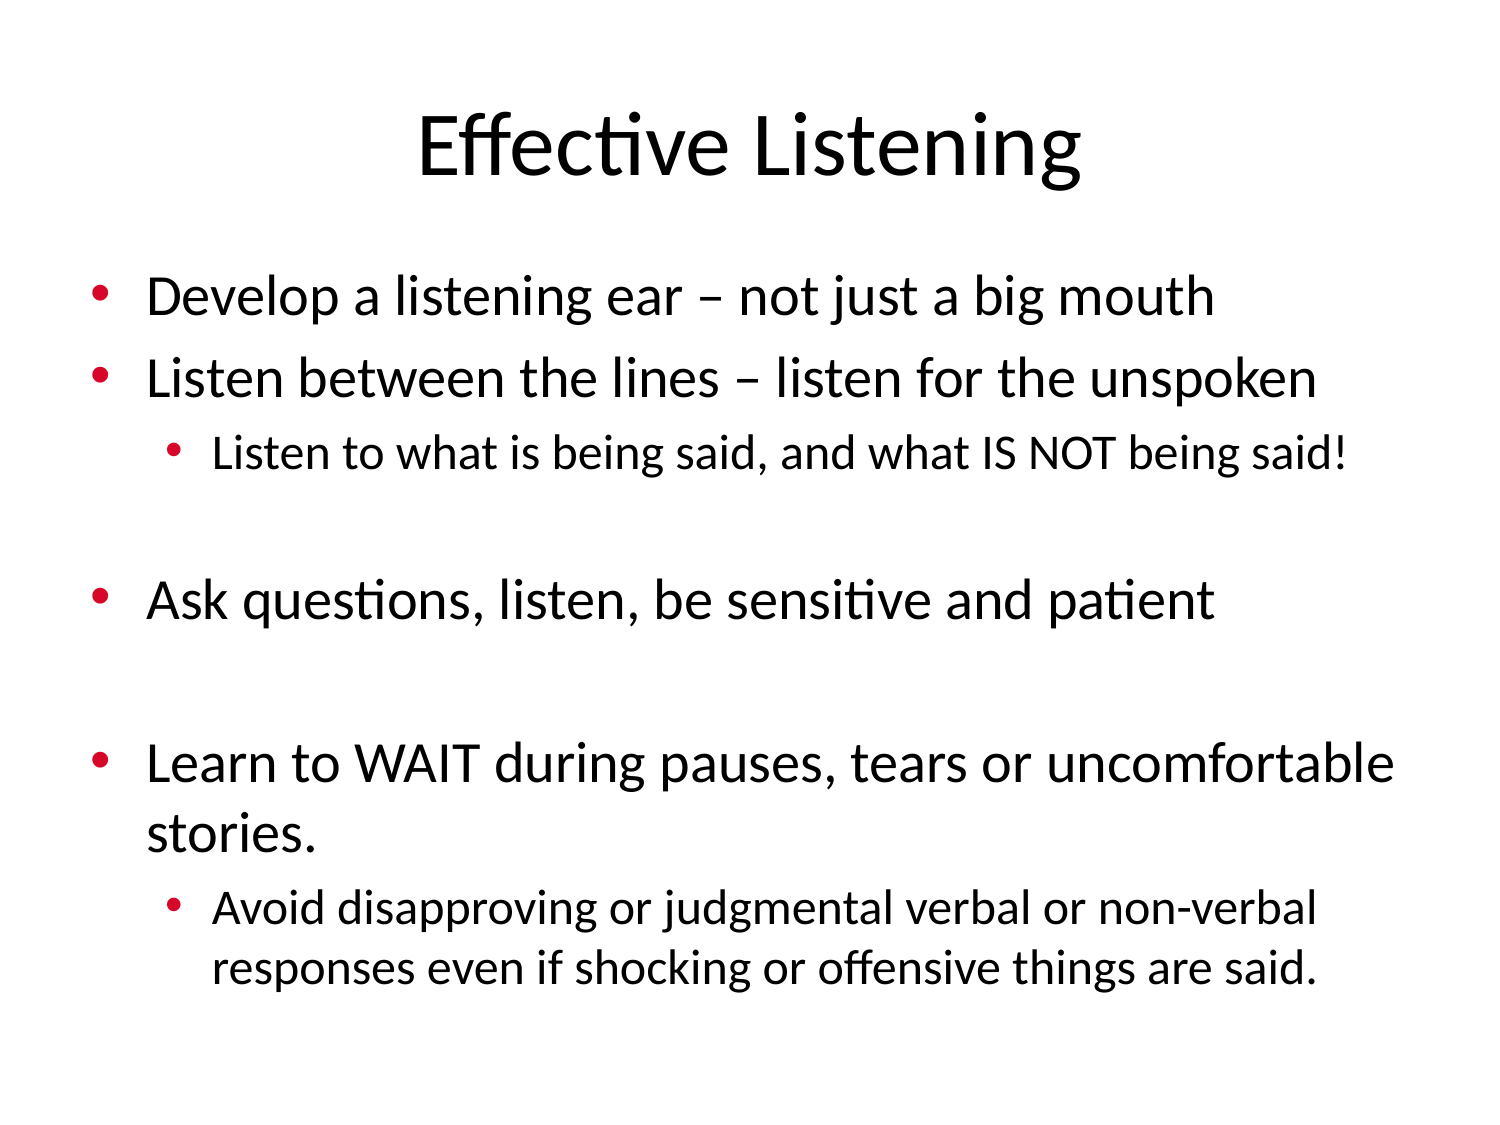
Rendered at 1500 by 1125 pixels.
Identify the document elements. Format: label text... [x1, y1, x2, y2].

list Develop a listening ear – not just a big mouth Listen between the lines – listen for the unspoken Listen to what is being said, and what IS NOT being said! Ask questions, listen, be sensitive and patient Learn to WAIT during pauses, tears or uncomfortable stories. Avoid disapproving or judgmental verbal or non-verbal responses even if shocking or offensive things are said. [75, 249, 1413, 1063]
title Effective Listening [75, 45, 1425, 233]
